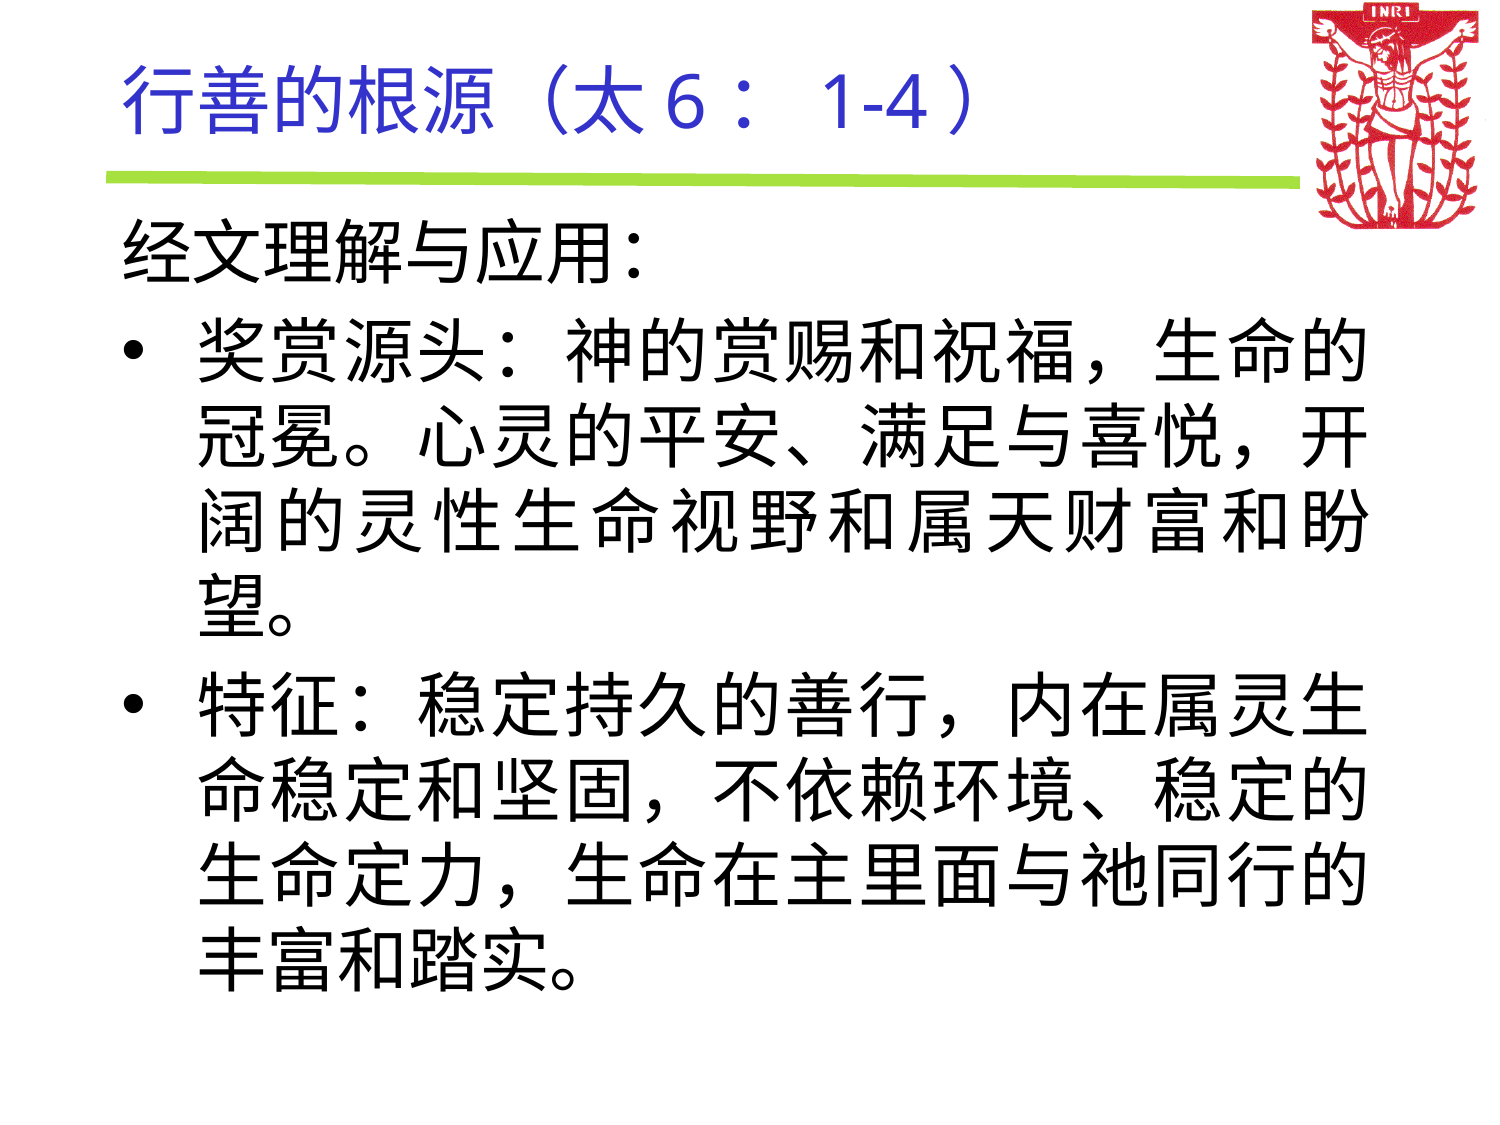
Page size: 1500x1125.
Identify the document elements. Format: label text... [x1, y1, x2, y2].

list 经文理解与应用： 奖赏源头：神的赏赐和祝福，生命的冠冕。心灵的平安、满足与喜悦，开阔的灵性生命视野和属天财富和盼望。 特征：稳定持久的善行，内在属灵生命稳定和坚固，不依赖环境、稳定的生命定力，生命在主里面与祂同行的丰富和踏实。 [106, 200, 1388, 905]
picture [1299, 0, 1500, 241]
title 行善的根源（太6：1-4） [106, 22, 1457, 175]
